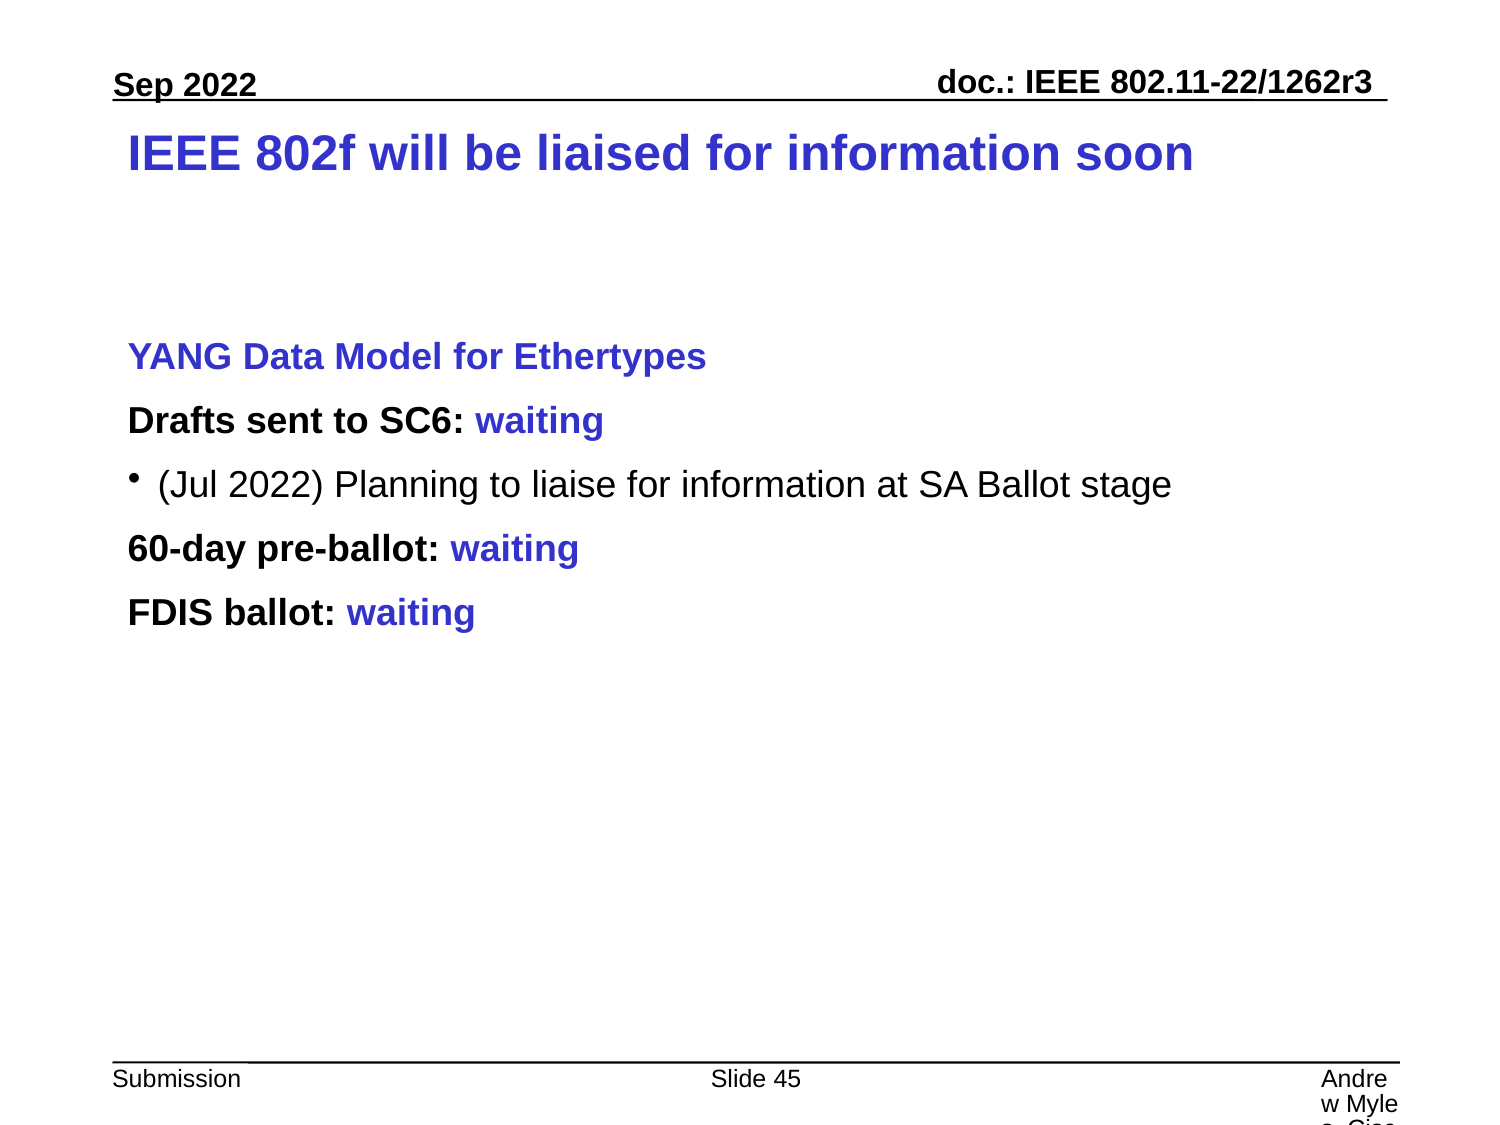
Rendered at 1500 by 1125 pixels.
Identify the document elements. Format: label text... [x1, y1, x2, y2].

title IEEE 802f will be liaised for information soon [112, 112, 1388, 288]
list YANG Data Model for Ethertypes Drafts sent to SC6: waiting (Jul 2022) Planning to liaise for information at SA Ballot stage 60-day pre-ballot: waiting FDIS ballot: waiting [112, 324, 1388, 1000]
footer Andrew Myles, Cisco [1320, 1061, 1402, 1093]
slide_number Slide 45 [709, 1061, 803, 1093]
